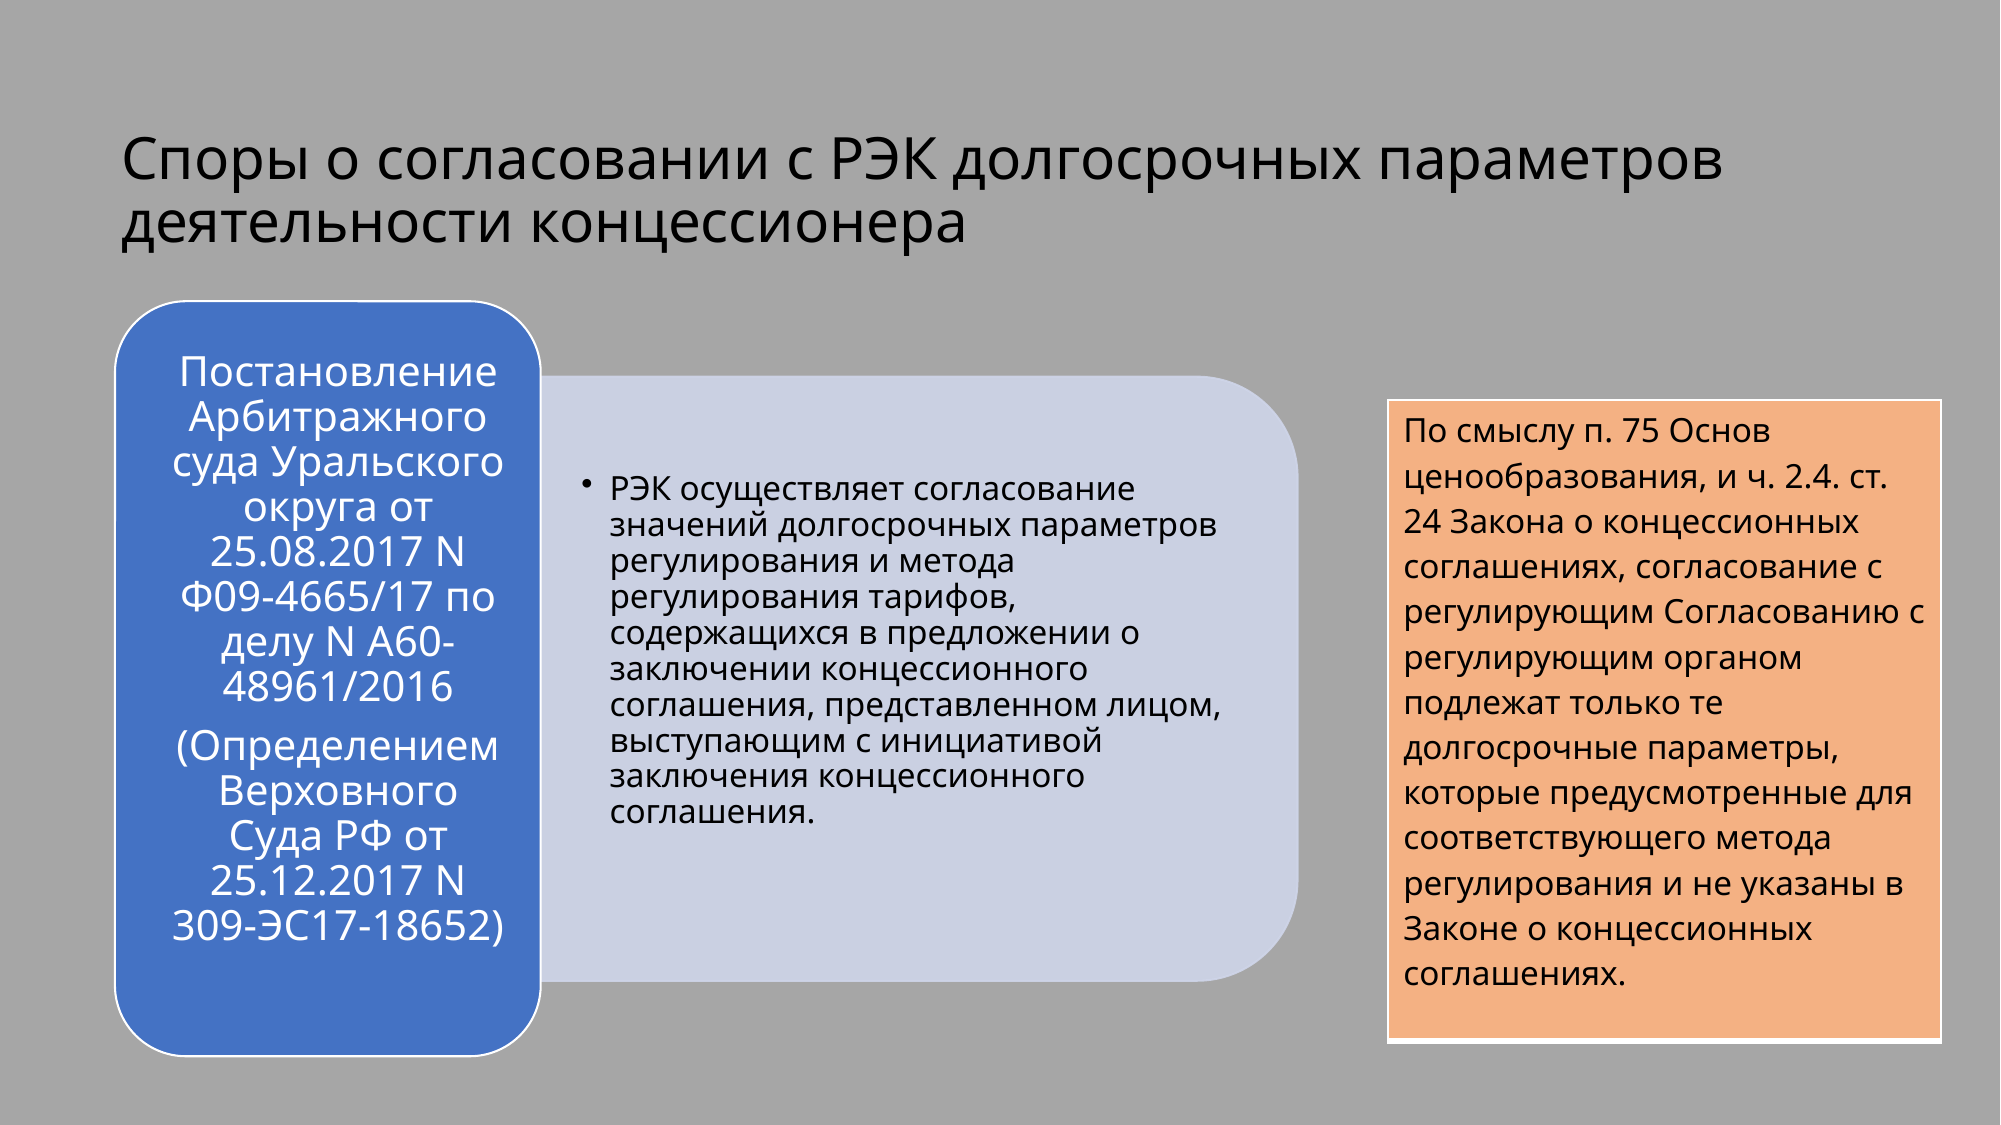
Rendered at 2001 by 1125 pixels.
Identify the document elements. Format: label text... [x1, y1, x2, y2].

title Споры о согласовании с РЭК долгосрочных параметров деятельности концессионера [106, 83, 1832, 302]
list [114, 301, 1298, 1057]
table_header По смыслу п. 75 Основ ценообразования, и ч. 2.4. ст. 24 Закона о концессионных соглашениях, согласование с регулирующим Согласованию с регулирующим органом подлежат только те долгосрочные параметры, которые предусмотренные для соответствующего метода регулирования и не указаны в Законе о концессионных соглашениях. [1389, 401, 1940, 1038]
